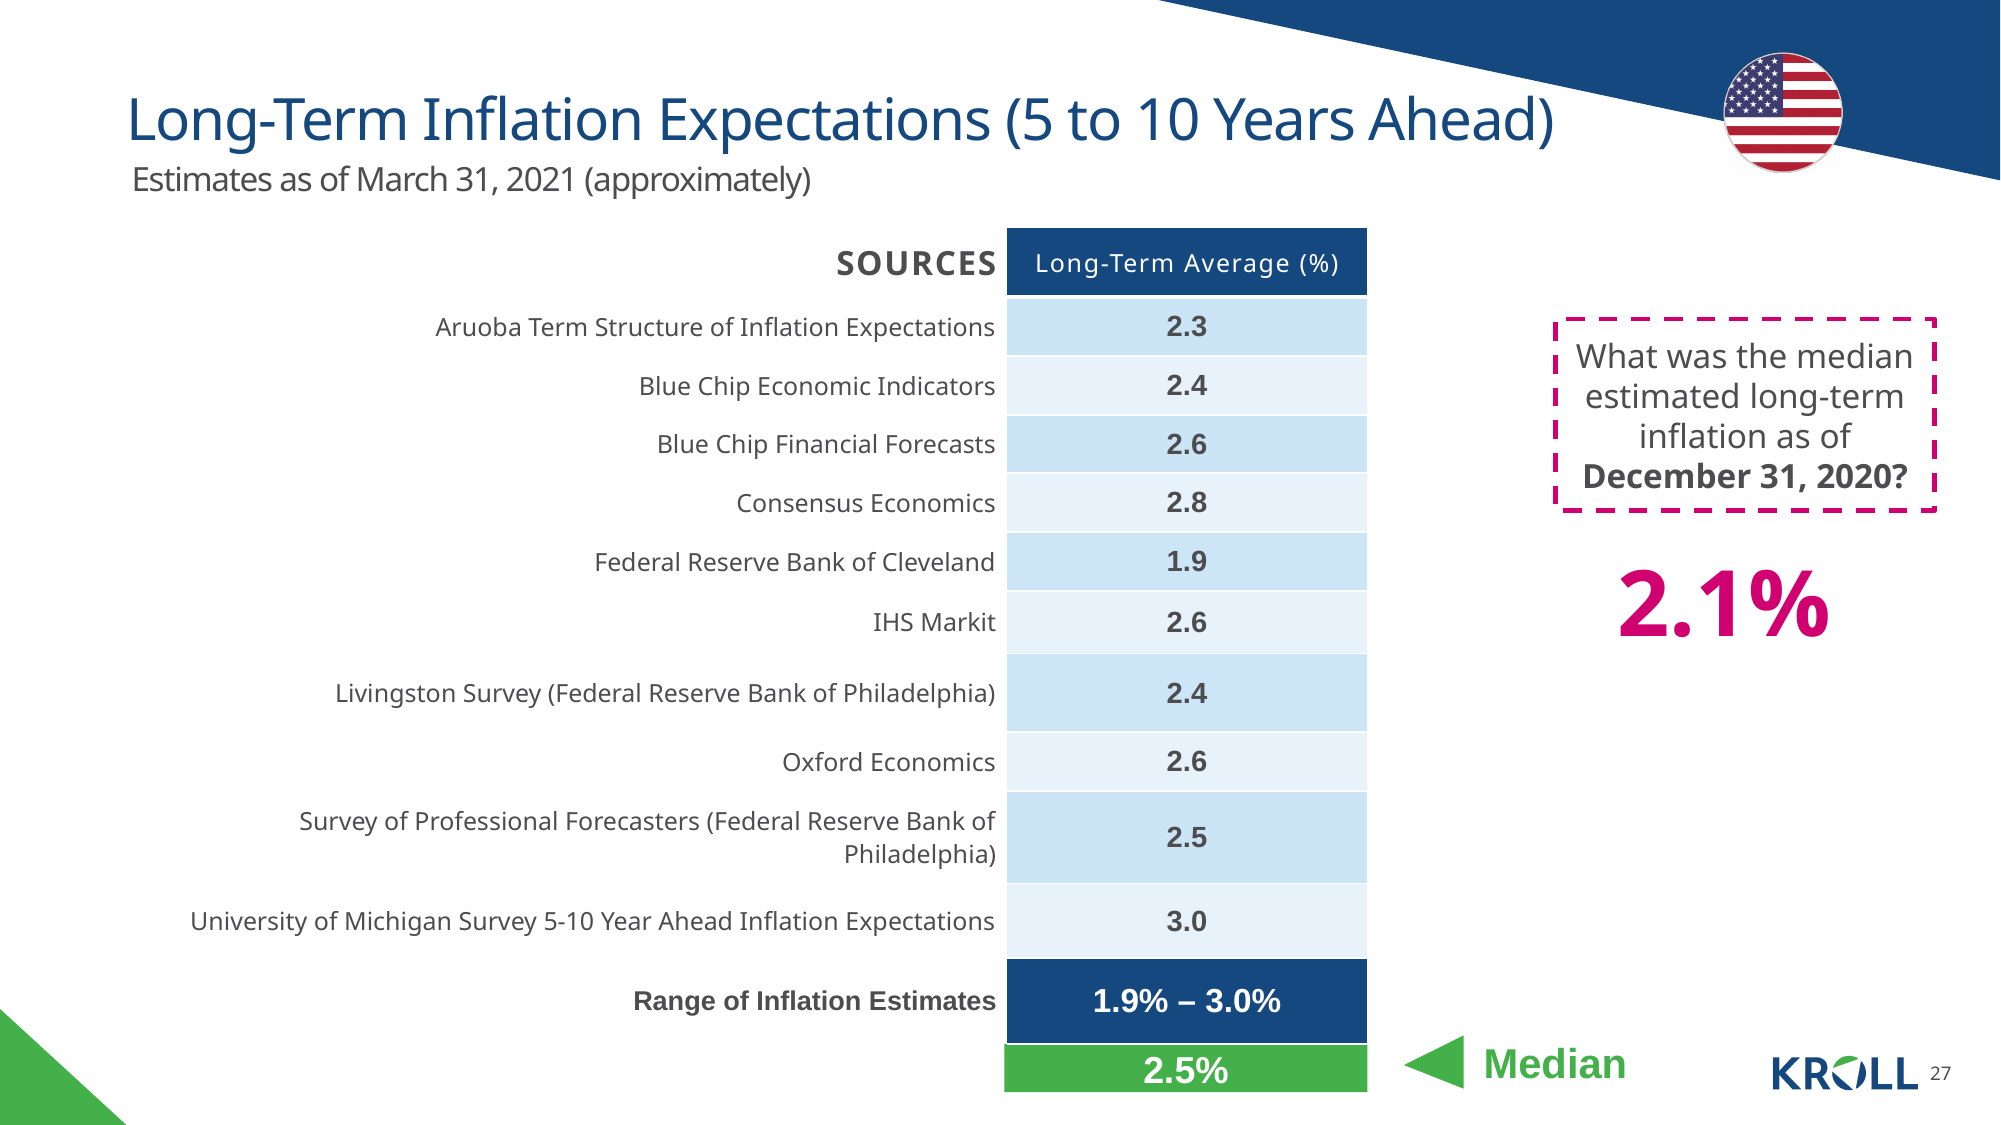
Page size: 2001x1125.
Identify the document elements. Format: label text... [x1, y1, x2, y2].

table_cell 1.9% – 3.0% [1007, 959, 1367, 1043]
text_box 2.1% [1602, 537, 1888, 663]
text_box Long-Term Inflation Expectations (5 to 10 Years Ahead) [111, 82, 1722, 144]
table_cell 1.9 [1007, 533, 1367, 590]
text_box 2.5% [1004, 1044, 1368, 1093]
picture [1761, 1039, 1928, 1106]
table_cell IHS Markit [144, 591, 1007, 654]
table_header SOURCES [144, 227, 1007, 297]
table_cell Range of Inflation Estimates [144, 958, 1007, 1044]
table_cell 2.6 [1007, 733, 1367, 790]
table_cell Blue Chip Financial Forecasts [144, 415, 1007, 473]
title Estimates as of March 31, 2021 (approximately) [116, 145, 1817, 207]
table_header Long-Term Average (%) [1007, 228, 1367, 295]
table_cell 2.4 [1007, 357, 1367, 414]
table_cell 2.5 [1007, 792, 1367, 883]
table_cell Federal Reserve Bank of Cleveland [144, 532, 1007, 591]
table_cell Consensus Economics [144, 473, 1007, 532]
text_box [1404, 1030, 1656, 1092]
table_cell Livingston Survey (Federal Reserve Bank of Philadelphia) [144, 654, 1007, 732]
table_cell Aruoba Term Structure of Inflation Expectations [144, 297, 1007, 356]
table_cell 2.4 [1007, 654, 1367, 731]
slide_number 27 [1930, 1058, 2000, 1088]
table_cell 2.3 [1007, 299, 1367, 355]
table_cell 3.0 [1007, 884, 1367, 957]
table_cell 2.6 [1007, 592, 1367, 653]
picture [1722, 51, 1845, 174]
table_cell 2.6 [1007, 416, 1367, 472]
table_cell Blue Chip Economic Indicators [144, 356, 1007, 415]
table_cell Survey of Professional Forecasters (Federal Reserve Bank of Philadelphia) [144, 791, 1007, 884]
text_box What was the median estimated long-term inflation as of December 31, 2020? [1555, 319, 1935, 511]
table_cell Oxford Economics [144, 732, 1007, 791]
table_cell University of Michigan Survey 5-10 Year Ahead Inflation Expectations [144, 884, 1007, 958]
table_cell 2.8 [1007, 474, 1367, 531]
